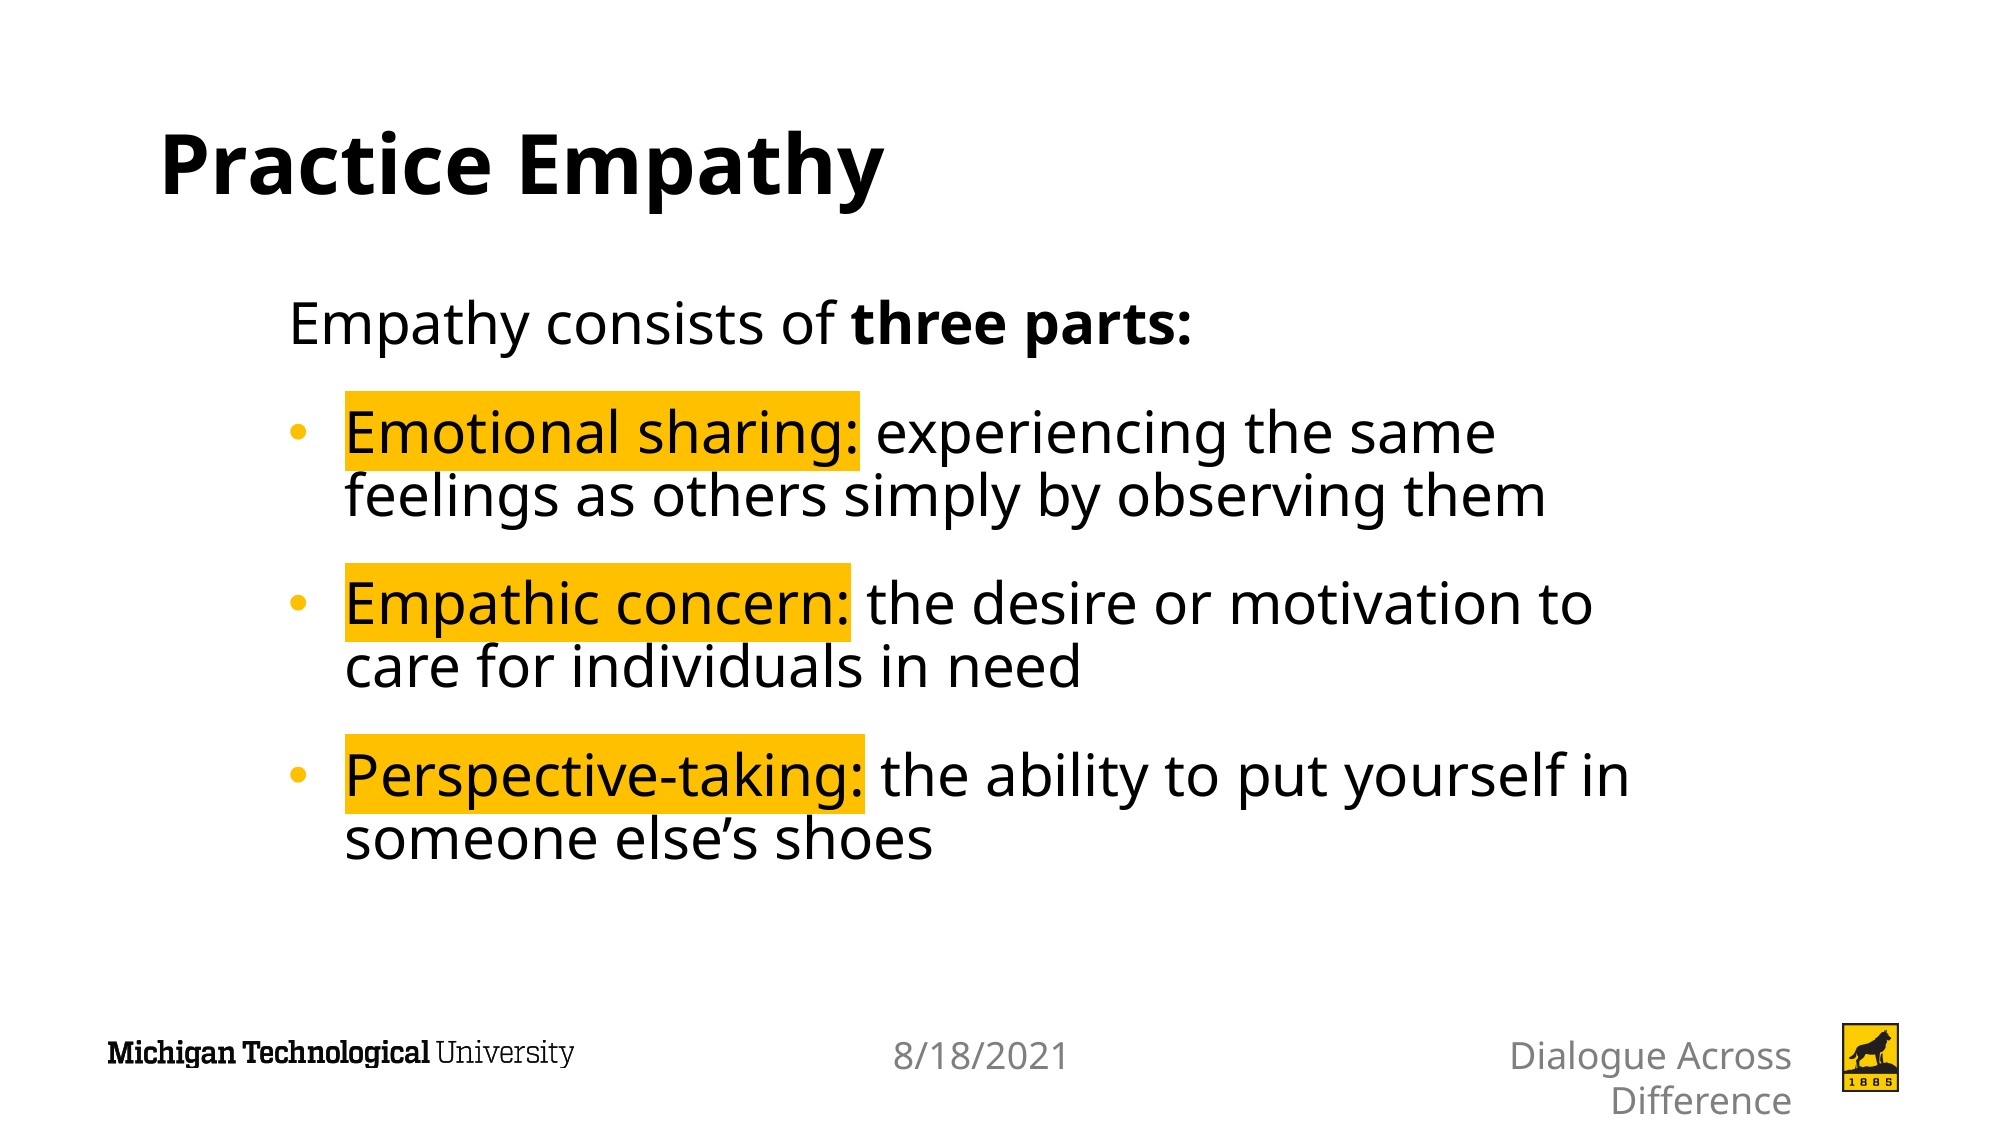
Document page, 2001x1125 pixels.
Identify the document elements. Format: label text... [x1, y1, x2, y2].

picture [1842, 1023, 1899, 1092]
subtitle Empathy consists of three parts: Emotional sharing: experiencing the same feelings as others simply by observing them Empathic concern: the desire or motivation to care for individuals in need Perspective-taking: the ability to put yourself in someone else’s shoes [273, 287, 1692, 964]
picture [108, 1040, 574, 1068]
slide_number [757, 1024, 1208, 1085]
slide_number Dialogue Across Difference [1357, 1024, 1808, 1085]
title Practice Empathy [143, 100, 1821, 221]
